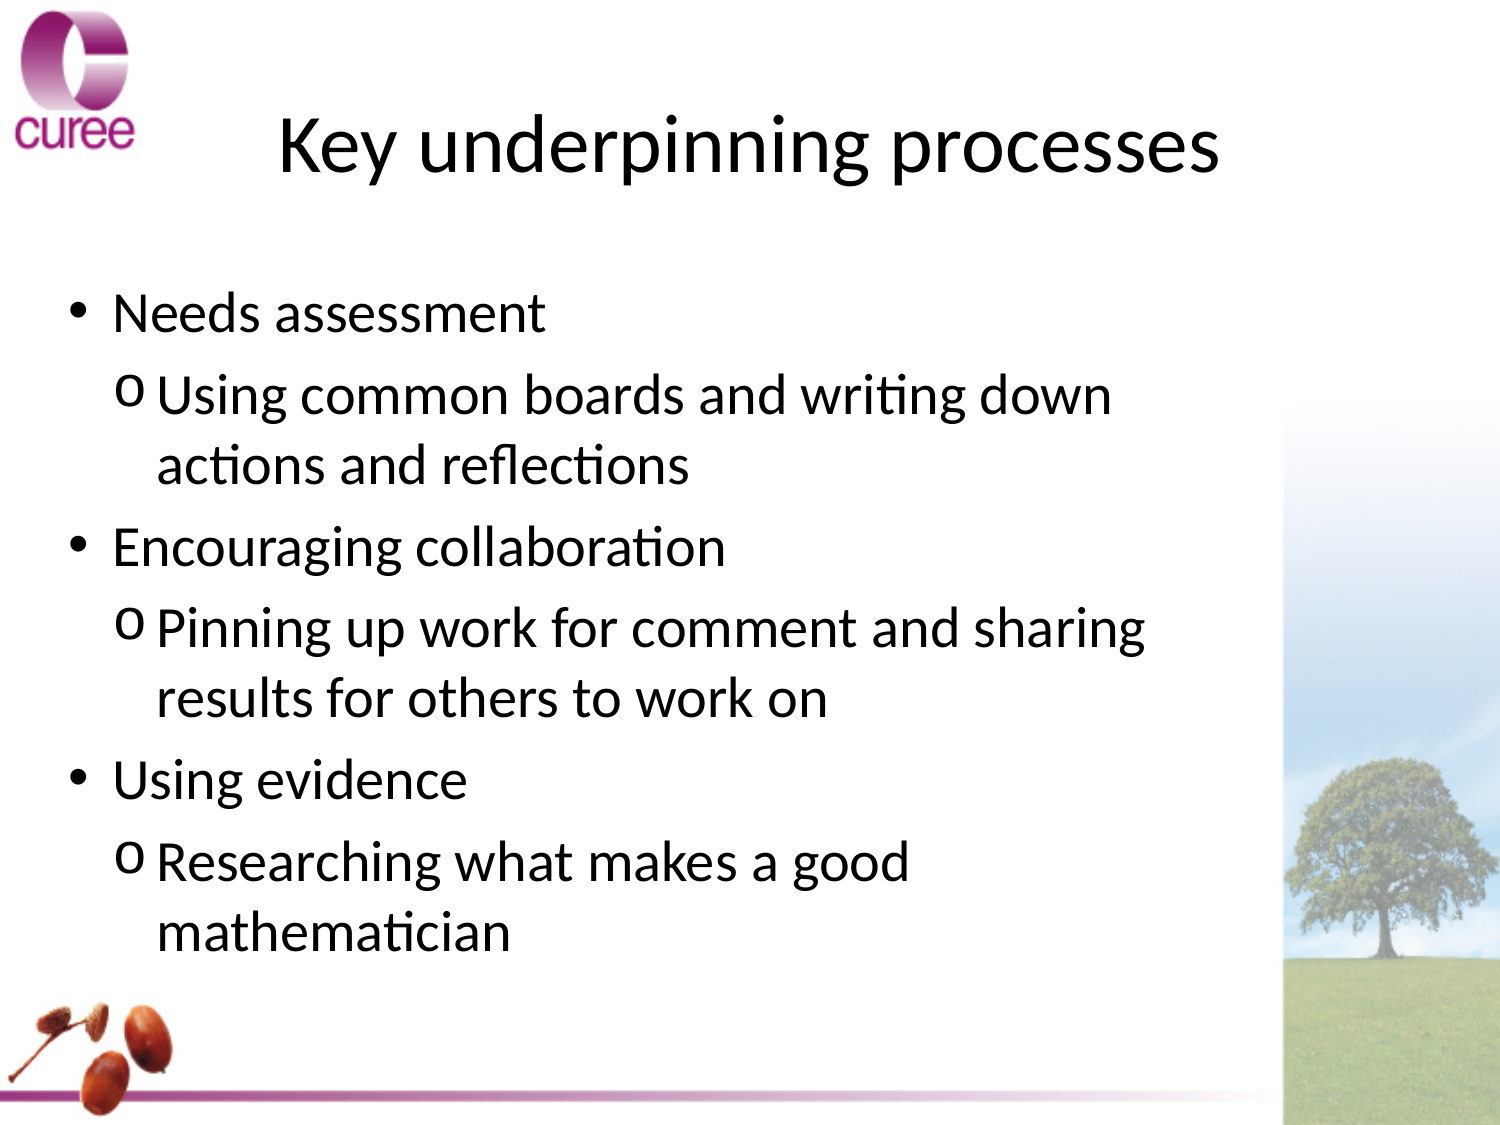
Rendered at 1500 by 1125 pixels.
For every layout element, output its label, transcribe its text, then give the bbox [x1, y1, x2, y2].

list Needs assessment Using common boards and writing down actions and reflections Encouraging collaboration Pinning up work for comment and sharing results for others to work on Using evidence Researching what makes a good mathematician [52, 266, 1294, 1010]
picture [0, 0, 1500, 1125]
title Key underpinning processes [74, 44, 1426, 233]
